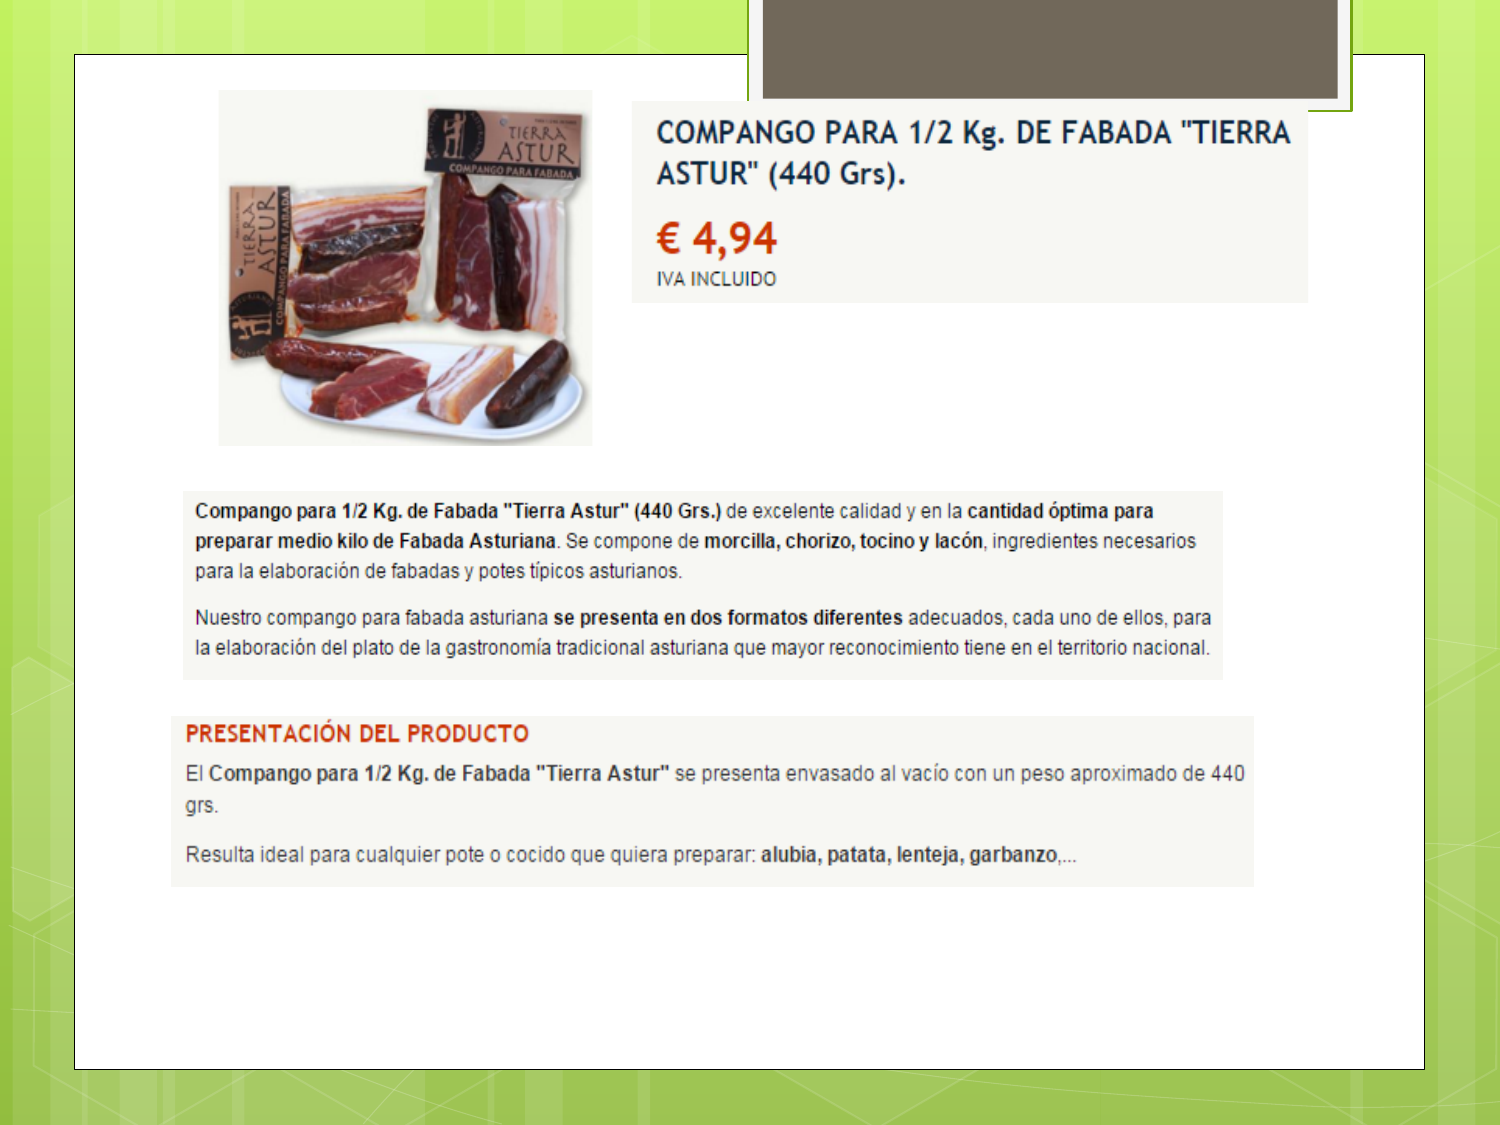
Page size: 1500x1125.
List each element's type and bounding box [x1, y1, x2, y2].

picture [631, 101, 1309, 303]
picture [170, 715, 1255, 888]
picture [218, 89, 593, 446]
picture [182, 491, 1224, 680]
